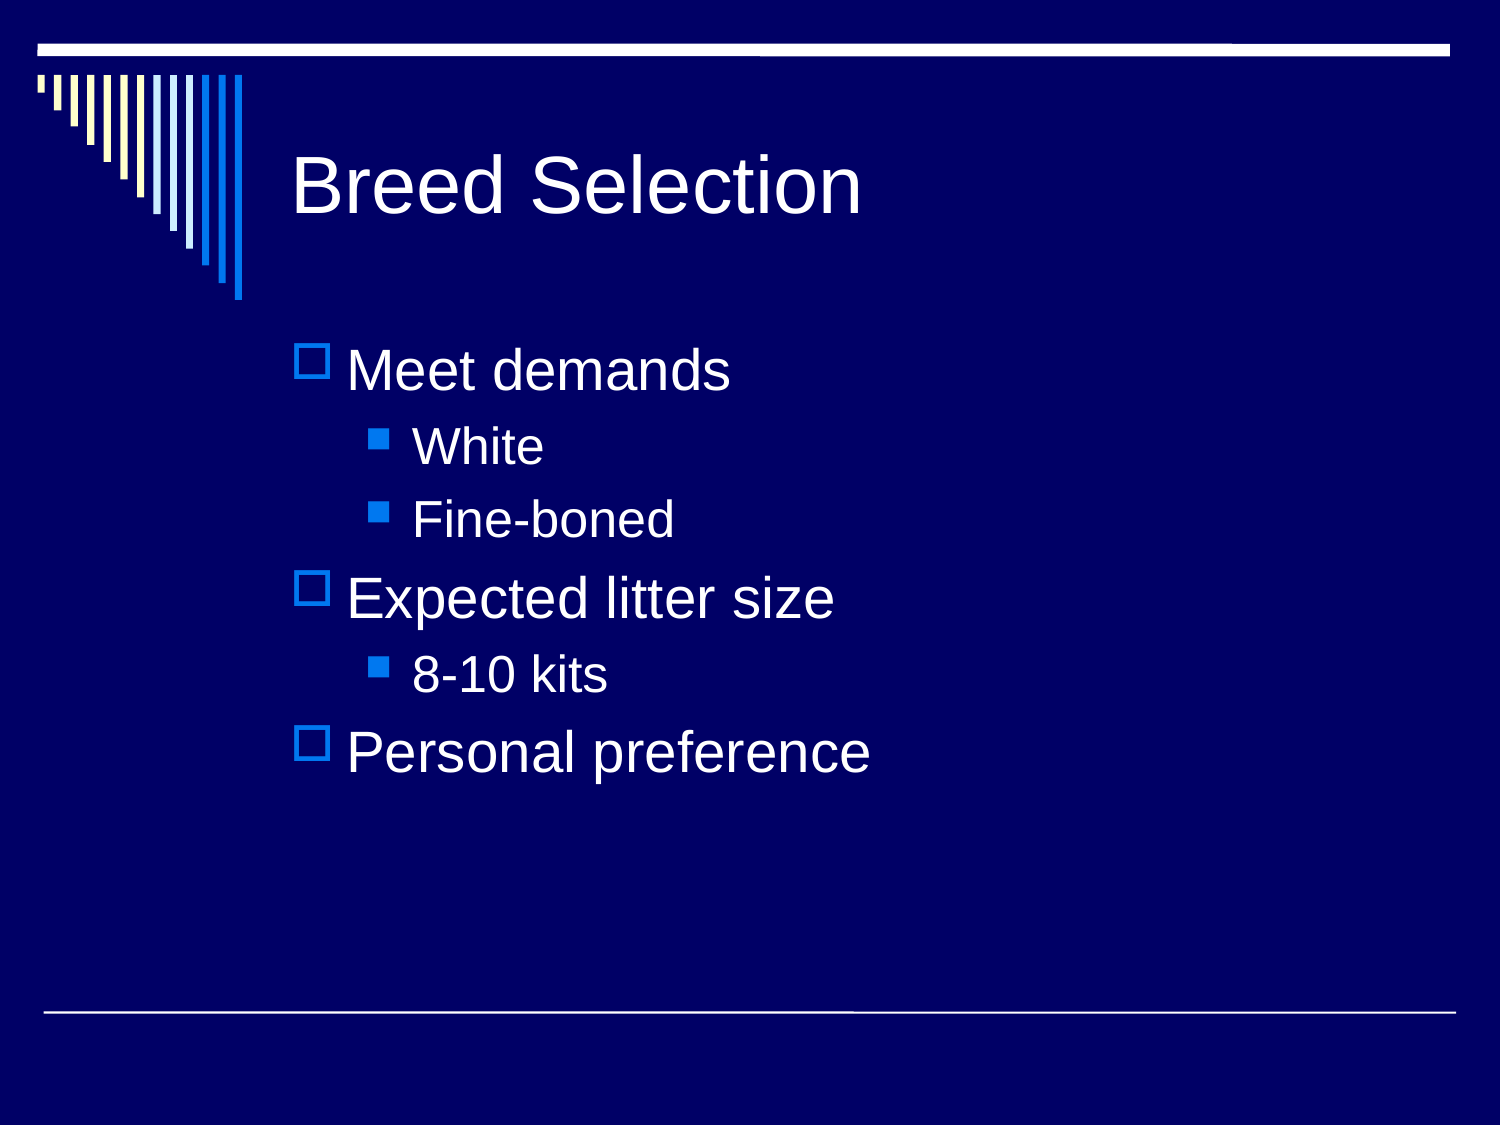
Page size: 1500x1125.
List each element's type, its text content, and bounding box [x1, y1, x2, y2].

title Breed Selection [275, 75, 1425, 288]
list Meet demands White Fine-boned Expected litter size 8-10 kits Personal preference [275, 324, 1425, 1000]
